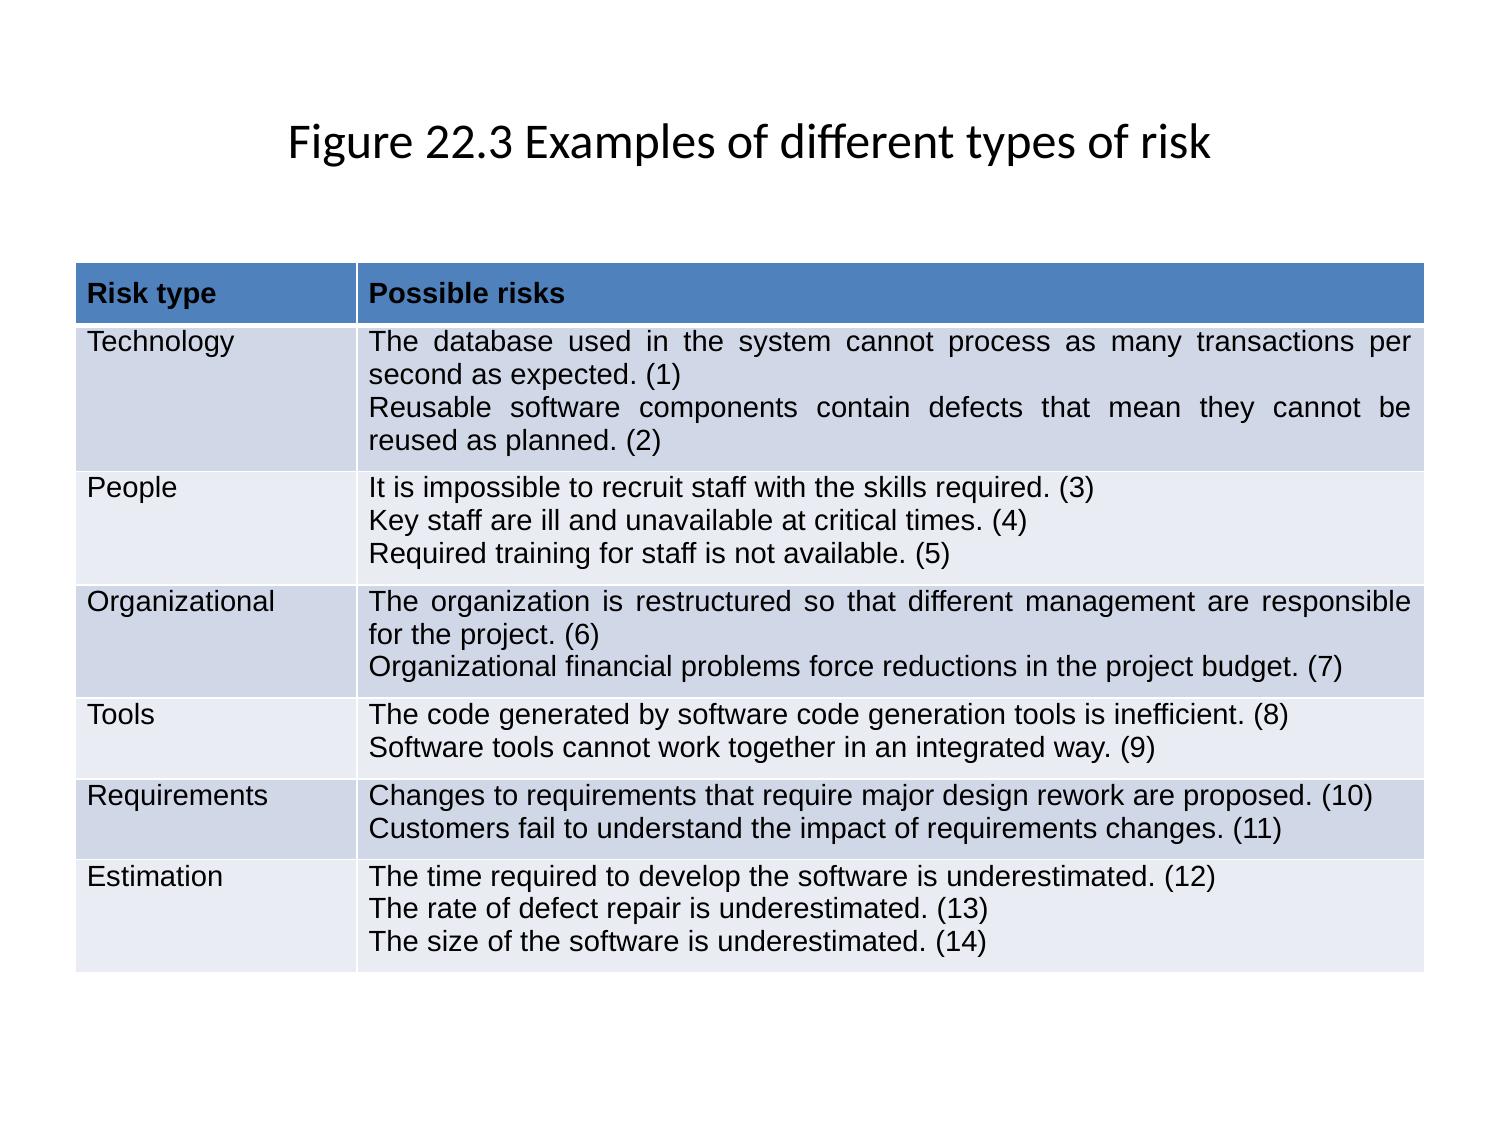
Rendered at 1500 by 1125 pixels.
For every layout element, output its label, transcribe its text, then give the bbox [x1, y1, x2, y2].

title Figure 22.3 Examples of different types of risk [75, 45, 1425, 233]
table_cell The code generated by software code generation tools is inefficient. (8) Software tools cannot work together in an integrated way. (9) [358, 699, 1424, 778]
table_cell Technology [76, 328, 356, 471]
table_cell The organization is restructured so that different management are responsible for the project. (6) Organizational financial problems force reductions in the project budget. (7) [358, 586, 1424, 697]
table_cell Requirements [76, 780, 356, 859]
table_cell The database used in the system cannot process as many transactions per second as expected. (1) Reusable software components contain defects that mean they cannot be reused as planned. (2) [358, 328, 1424, 471]
table_cell It is impossible to recruit staff with the skills required. (3) Key staff are ill and unavailable at critical times. (4) Required training for staff is not available. (5) [358, 472, 1424, 584]
table_cell Organizational [76, 586, 356, 697]
table_header Possible risks [358, 263, 1424, 323]
table_header Risk type [76, 263, 356, 323]
table_cell The time required to develop the software is underestimated. (12) The rate of defect repair is underestimated. (13) The size of the software is underestimated. (14) [358, 860, 1424, 972]
table_cell Tools [76, 699, 356, 778]
table_cell Changes to requirements that require major design rework are proposed. (10) Customers fail to understand the impact of requirements changes. (11) [358, 780, 1424, 859]
table_cell Estimation [76, 860, 356, 972]
table_cell People [76, 472, 356, 584]
